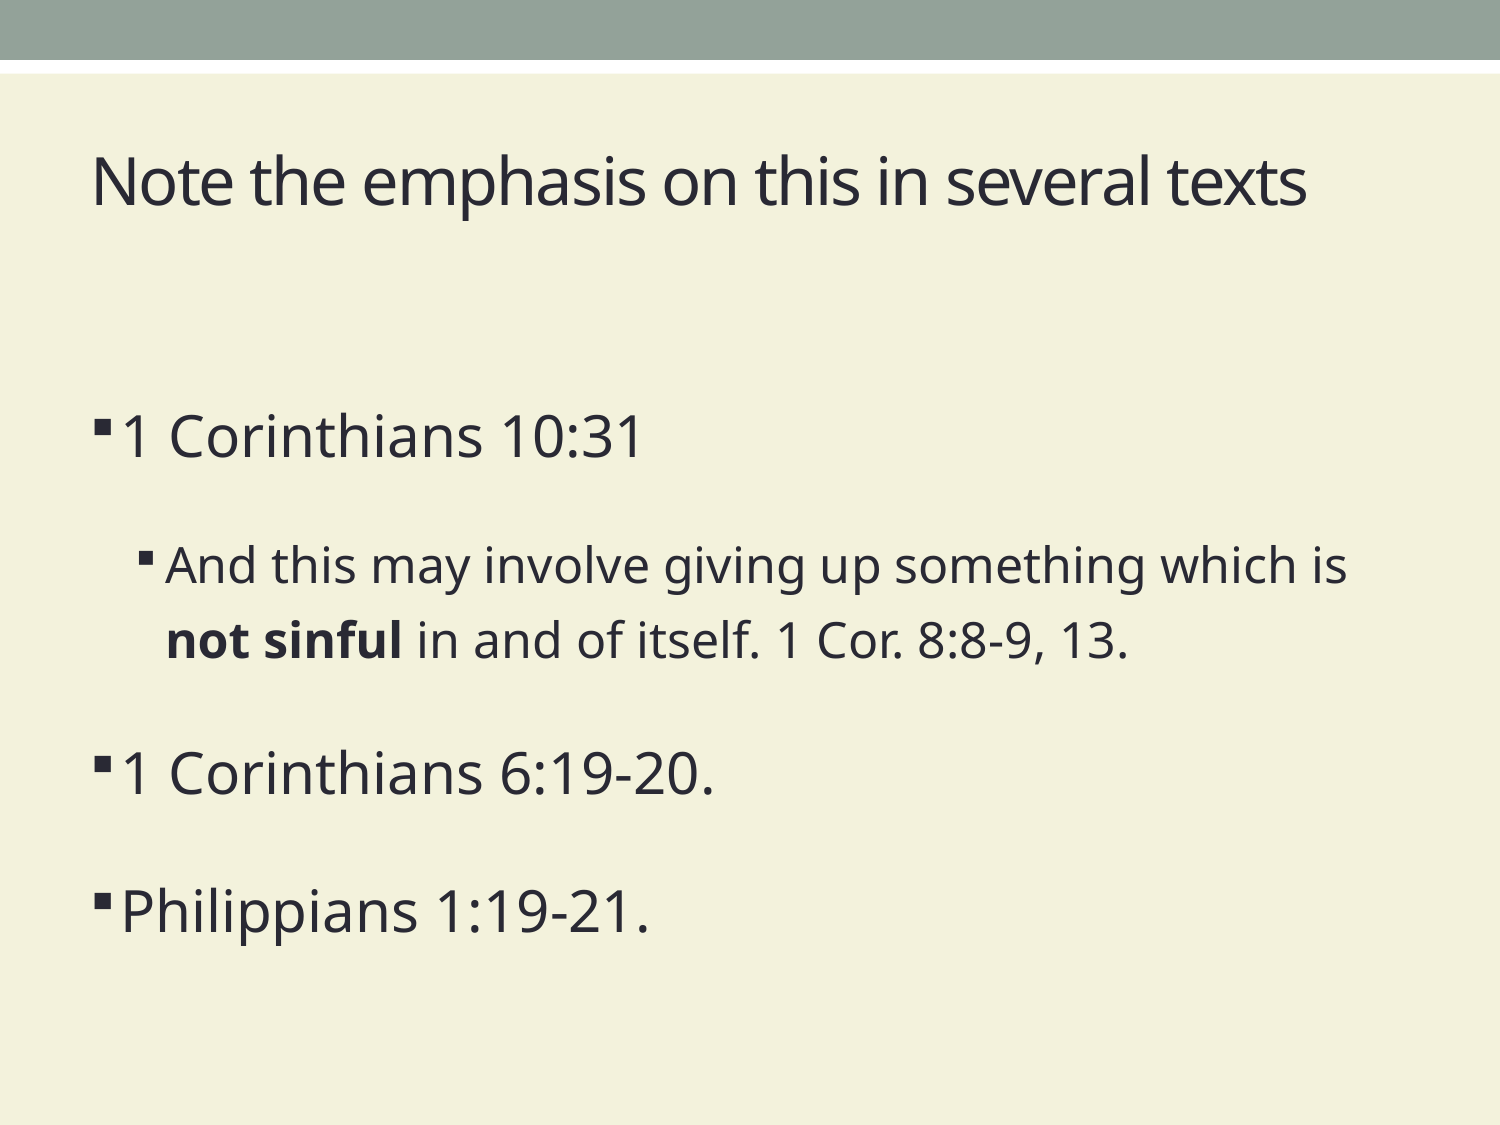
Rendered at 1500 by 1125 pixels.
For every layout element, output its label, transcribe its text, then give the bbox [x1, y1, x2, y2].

title Note the emphasis on this in several texts [75, 87, 1425, 250]
list 1 Corinthians 10:31 And this may involve giving up something which is not sinful in and of itself. 1 Cor. 8:8-9, 13. 1 Corinthians 6:19-20. Philippians 1:19-21. [75, 262, 1425, 1063]
